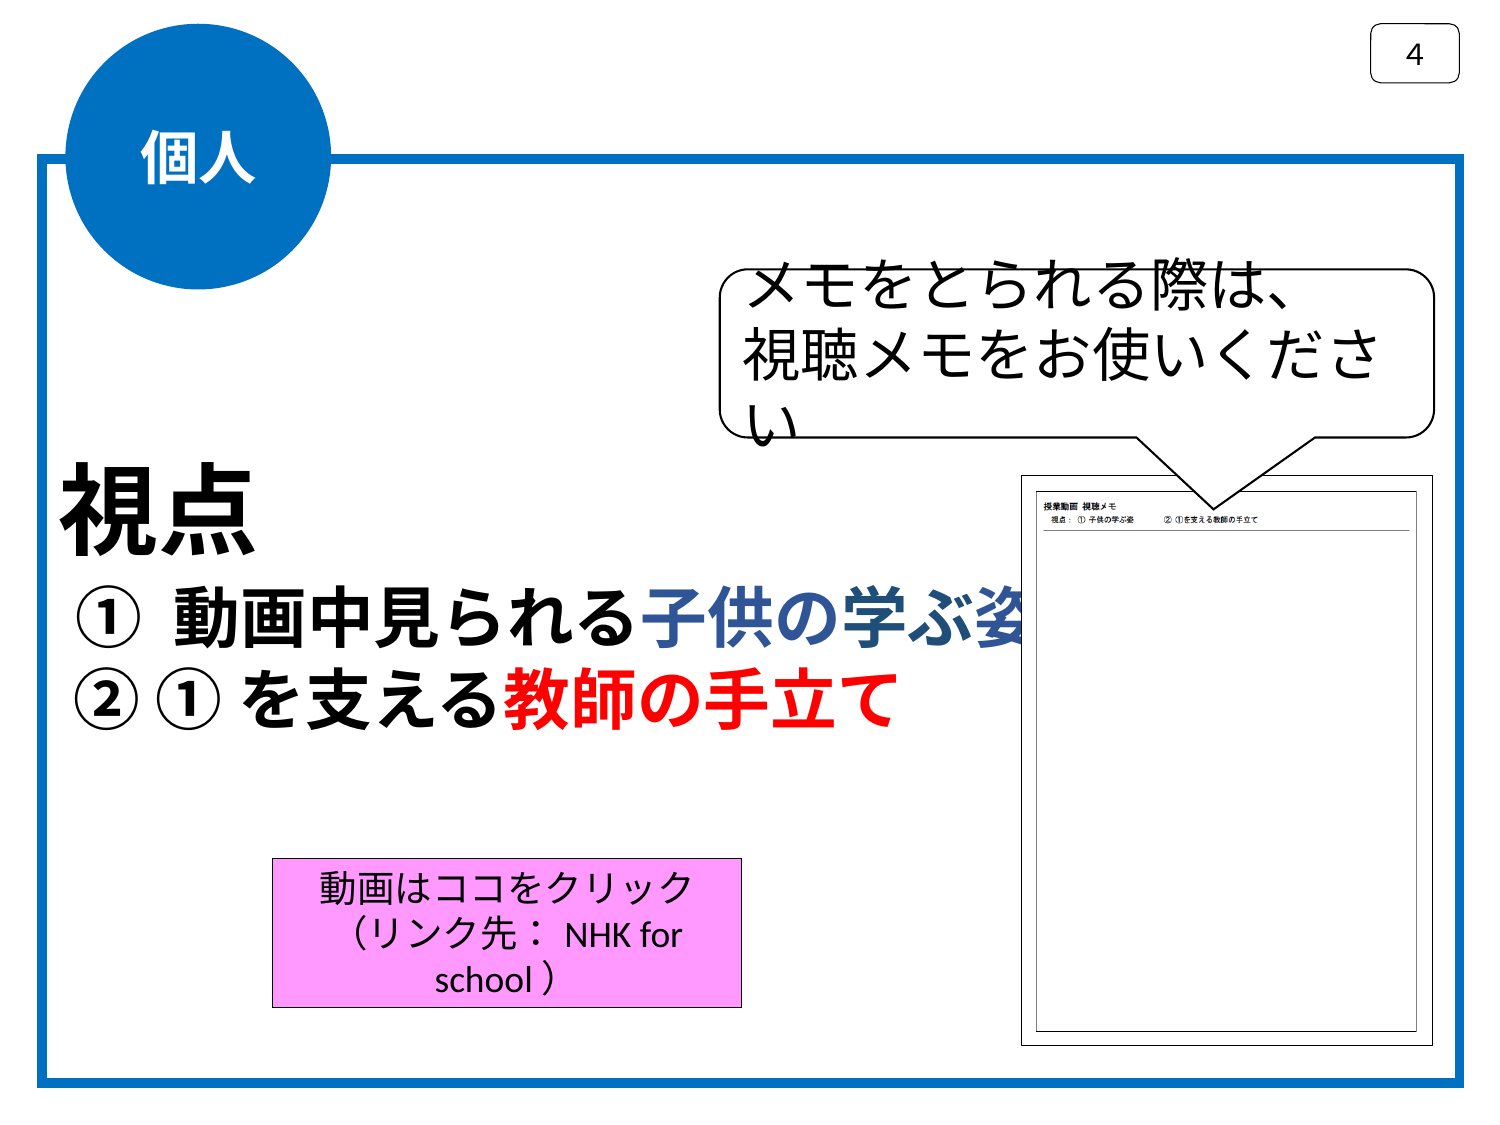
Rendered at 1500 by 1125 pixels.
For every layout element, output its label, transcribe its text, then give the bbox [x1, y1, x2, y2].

text_box ４ [1369, 22, 1461, 84]
text_box メモをとられる際は、 視聴メモをお使いください [718, 268, 1436, 475]
text_box [64, 22, 333, 291]
text_box 個人 [125, 113, 272, 199]
text_box [41, 158, 1460, 1084]
picture [1021, 475, 1432, 1046]
